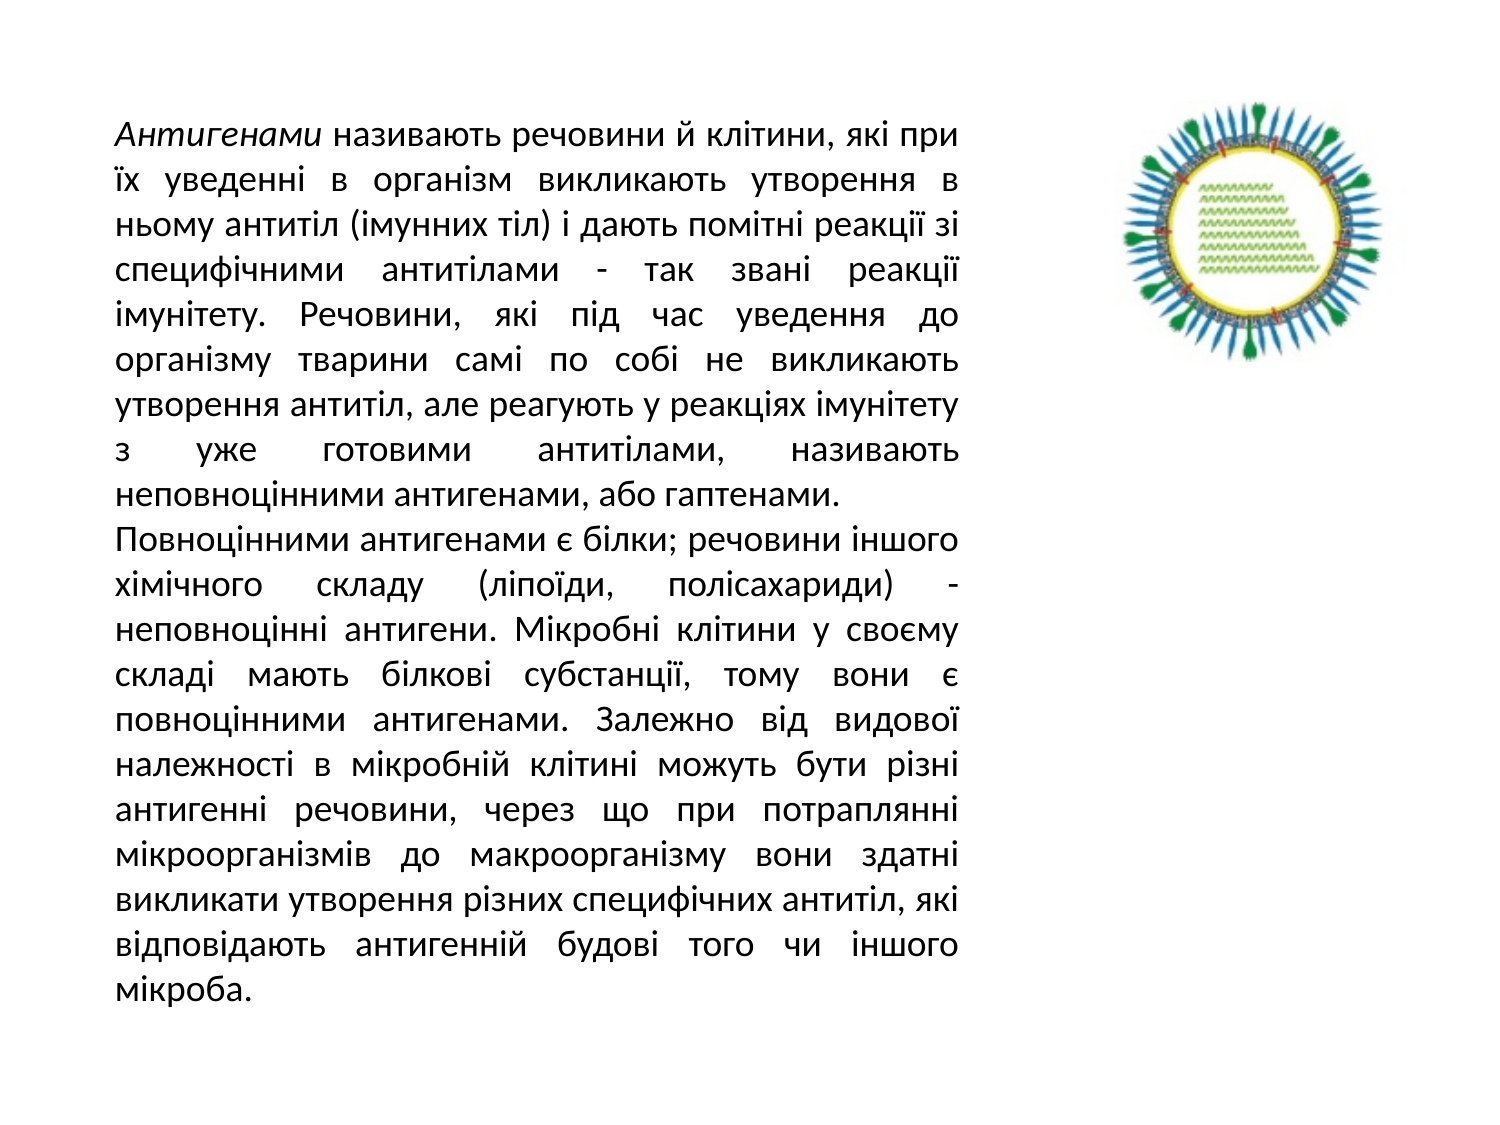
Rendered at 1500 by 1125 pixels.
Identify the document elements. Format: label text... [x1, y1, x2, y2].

picture [1056, 101, 1458, 362]
text_box Антигенами називають речовини й клітини, які при їх уве­денні в організм викликають утворення в ньому антитіл (імун­них тіл) і дають помітні реакції зі специфічними антитілами - так звані реакції імунітету. Речовини, які під час уведення до організму тварини самі по собі не викликають утворення анти­тіл, але реагують у реакціях імунітету з уже готовими антитіла­ми, називають неповноцінними антигенами, або гаптенами. Повноцінними антигенами є білки; речовини іншого хіміч­ного складу (ліпоїди, полісахариди) - неповноцінні антигени. Мікробні клітини у своєму складі мають білкові субстанції, тому вони є повноцінними антигенами. Залежно від видової належ­ності в мікробній клітині можуть бути різні антигенні речовини, через що при потраплянні мікроорганізмів до макроорганізму вони здатні викликати утворення різних специфічних антитіл, які відповідають антигенній будові того чи іншого мікроба. [100, 101, 975, 1017]
